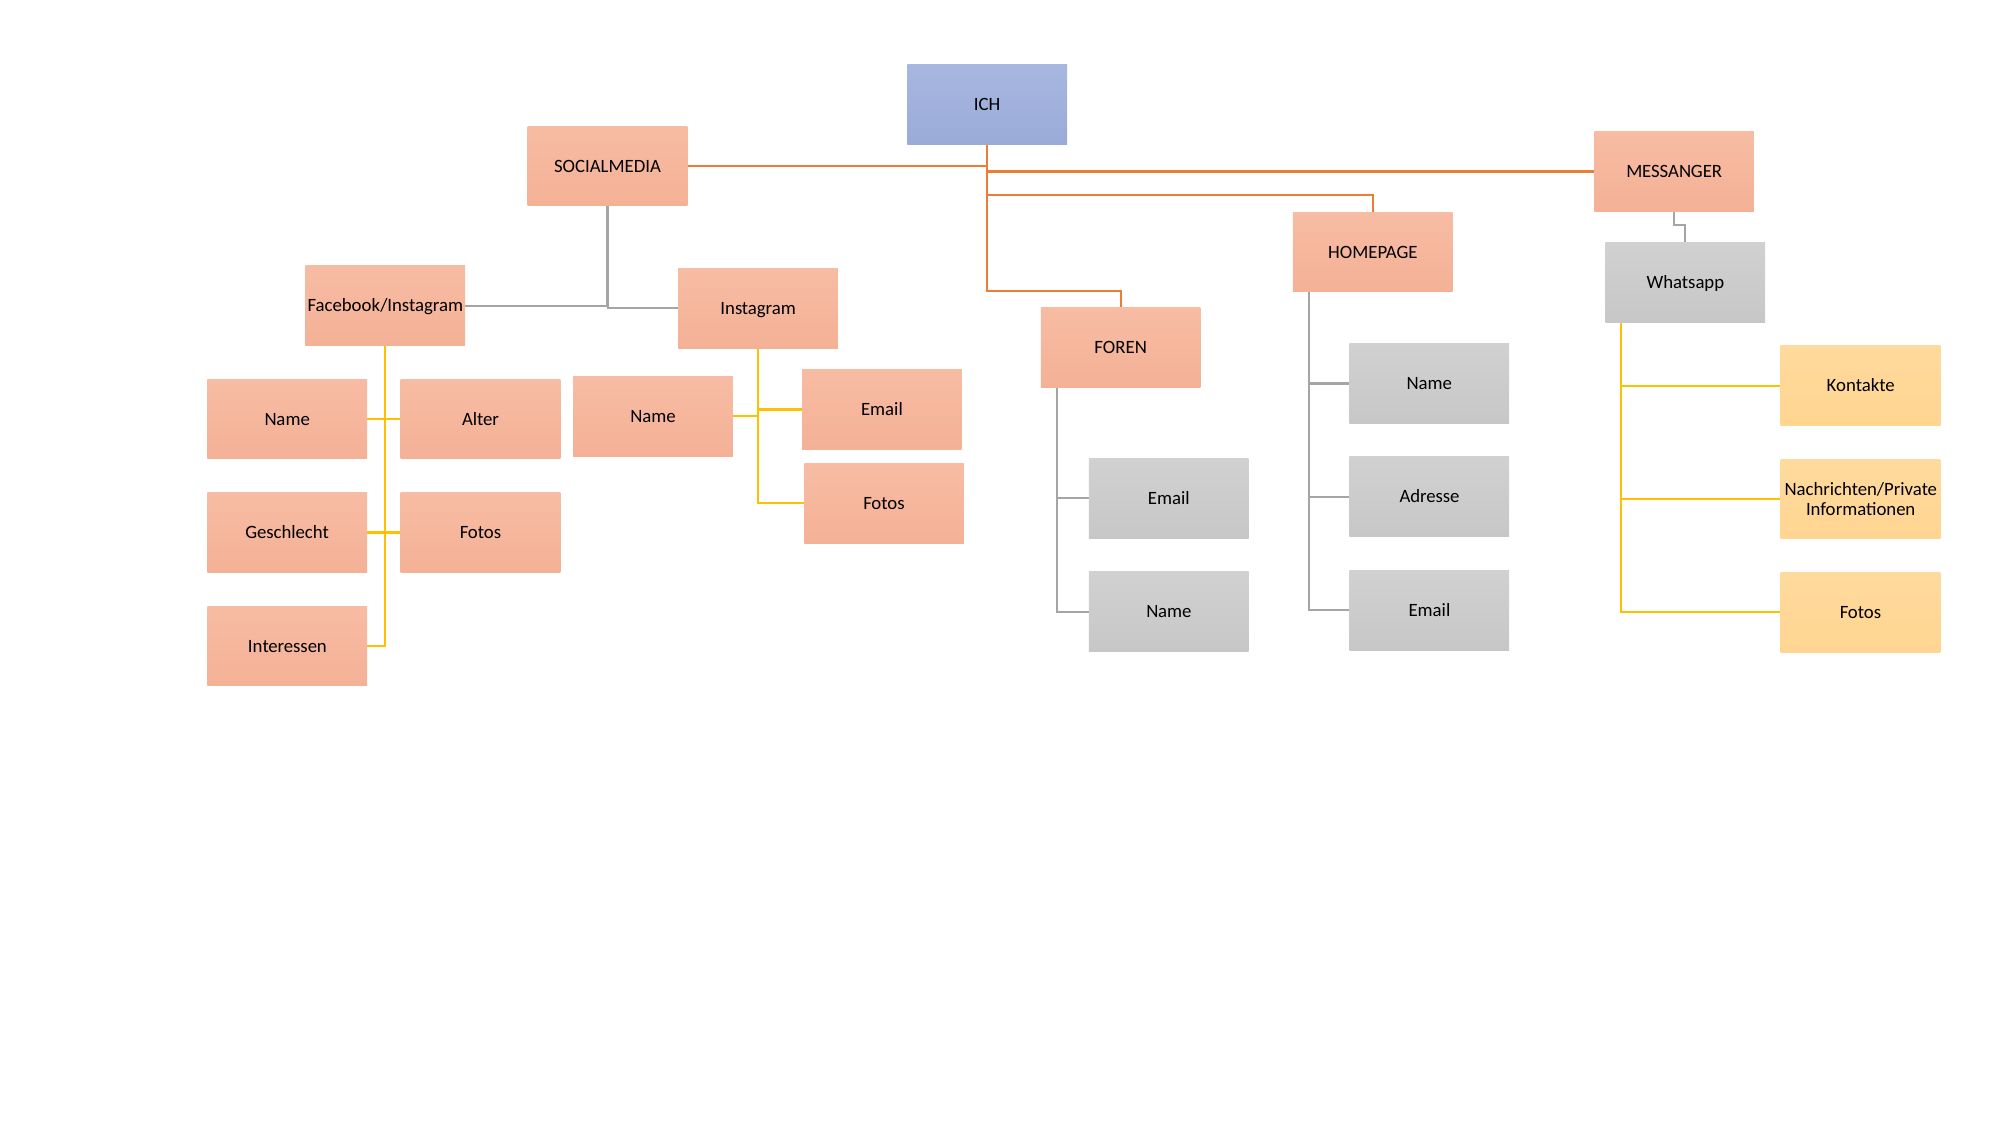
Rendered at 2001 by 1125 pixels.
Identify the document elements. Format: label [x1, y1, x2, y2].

text_box [25, 23, 1979, 1125]
